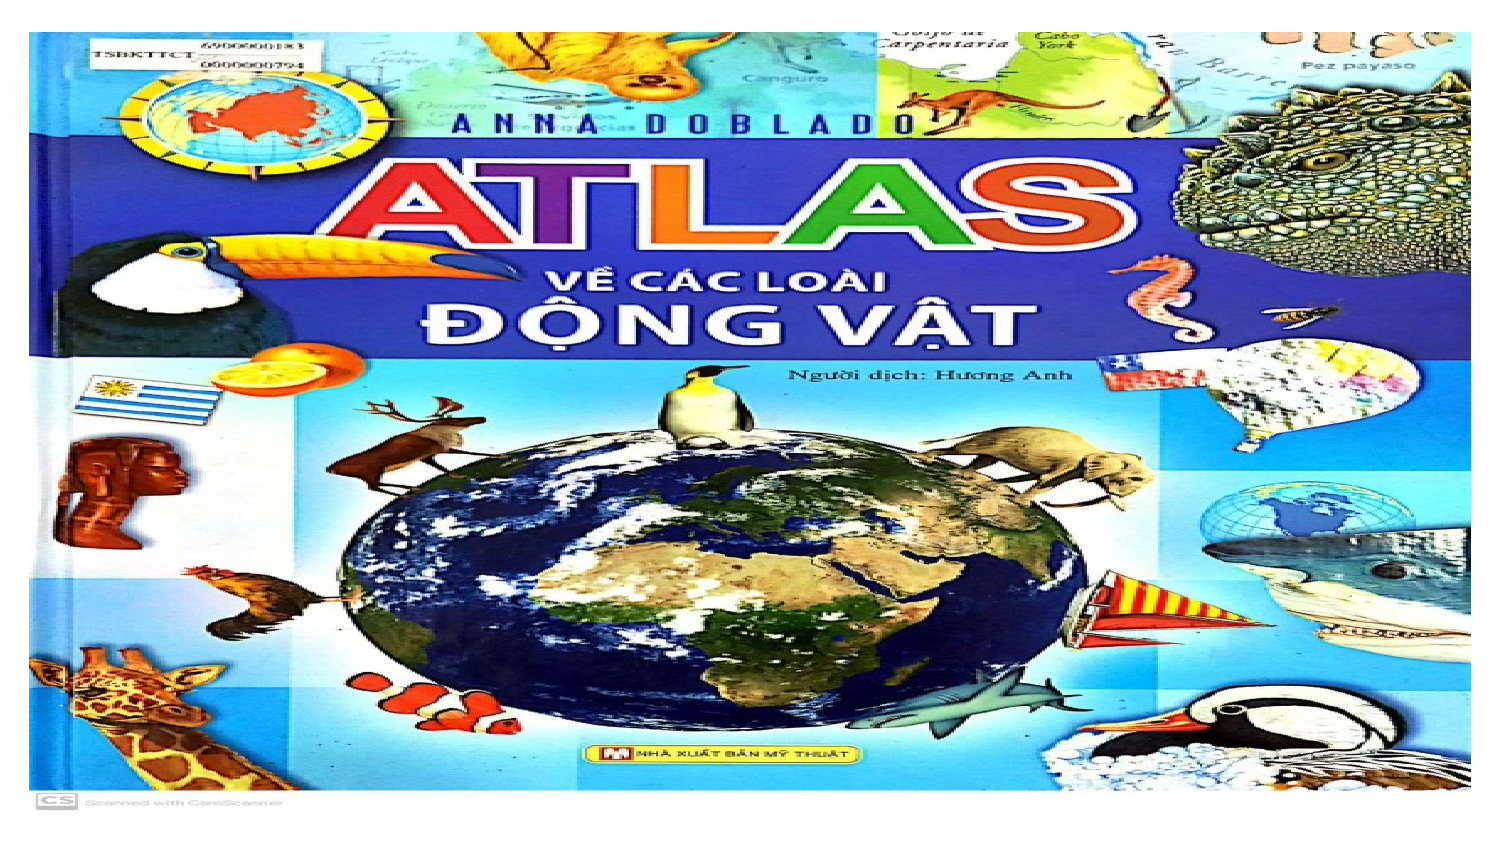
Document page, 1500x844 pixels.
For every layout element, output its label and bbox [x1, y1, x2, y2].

list [29, 31, 1471, 812]
